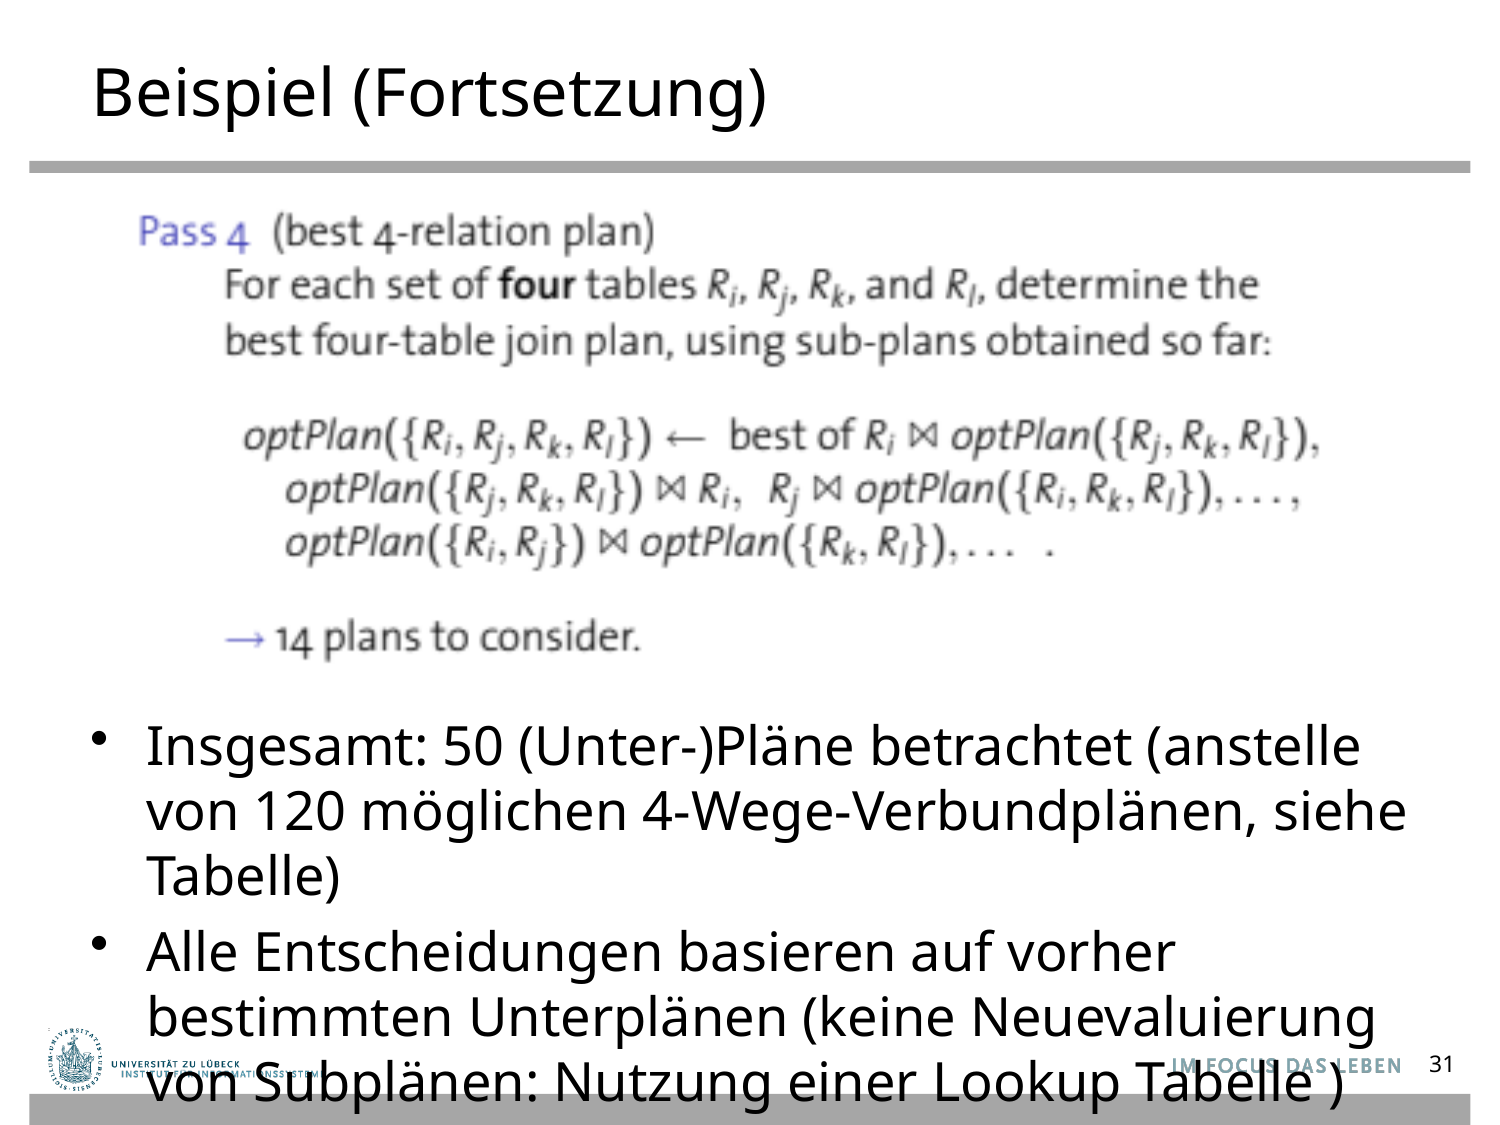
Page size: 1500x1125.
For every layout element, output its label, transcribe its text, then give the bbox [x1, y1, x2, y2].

title Beispiel (Fortsetzung) [76, 42, 1427, 126]
picture [1173, 1058, 1305, 1073]
slide_number 31 [1305, 1050, 1471, 1083]
list Insgesamt: 50 (Unter-)Pläne betrachtet (anstelle von 120 möglichen 4-Wege-Verbundplänen, siehe Tabelle) Alle Entscheidungen basieren auf vorher bestimmten Unterplänen (keine Neuevaluierung von Subplänen: Nutzung einer Lookup Tabelle ) [75, 704, 1425, 1012]
picture [123, 196, 1334, 681]
